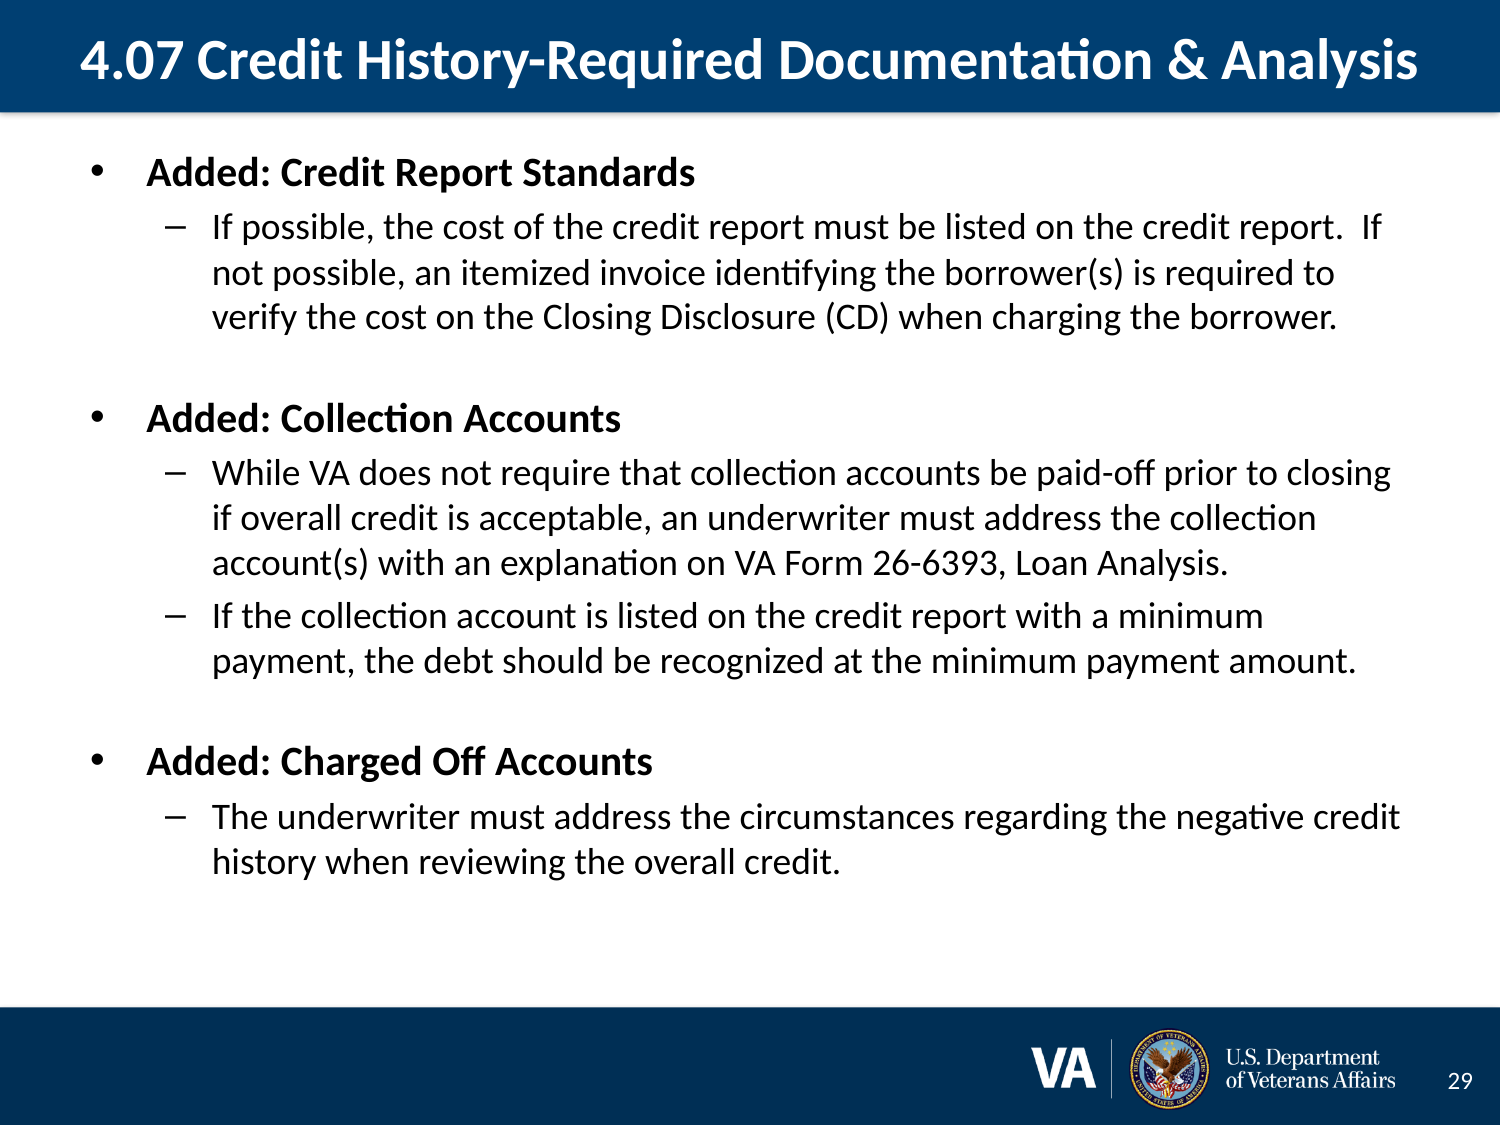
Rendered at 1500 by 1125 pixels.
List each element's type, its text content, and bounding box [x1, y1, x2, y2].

slide_number 29 [1138, 1049, 1489, 1110]
picture [1031, 1028, 1395, 1110]
title 4.07 Credit History-Required Documentation & Analysis [0, 0, 1500, 113]
list Added: Credit Report Standards If possible, the cost of the credit report must be listed on the credit report. If not possible, an itemized invoice identifying the borrower(s) is required to verify the cost on the Closing Disclosure (CD) when charging the borrower. Added: Collection Accounts While VA does not require that collection accounts be paid-off prior to closing if overall credit is acceptable, an underwriter must address the collection account(s) with an explanation on VA Form 26-6393, Loan Analysis. If the collection account is listed on the credit report with a minimum payment, the debt should be recognized at the minimum payment amount. Added: Charged Off Accounts The underwriter must address the circumstances regarding the negative credit history when reviewing the overall credit. [75, 137, 1425, 1005]
